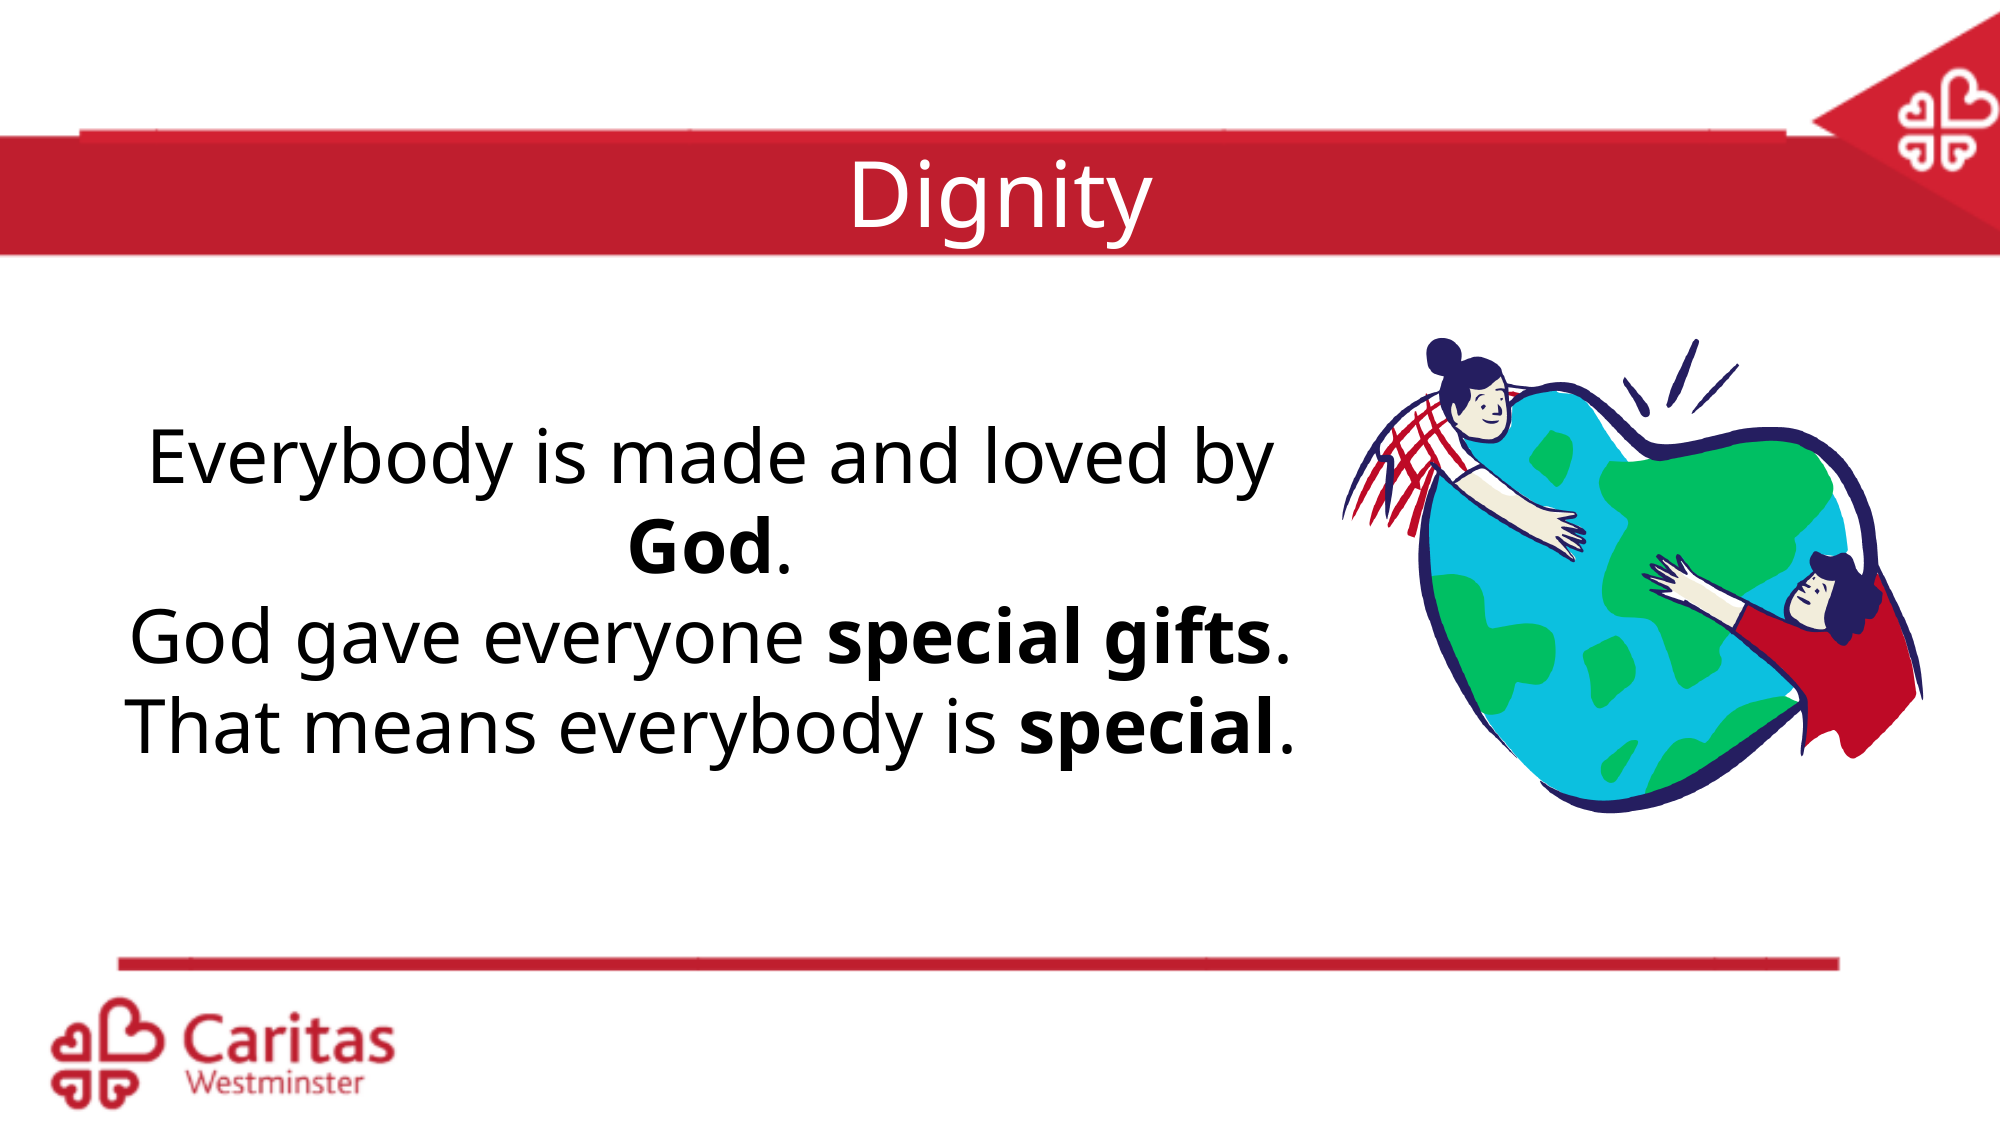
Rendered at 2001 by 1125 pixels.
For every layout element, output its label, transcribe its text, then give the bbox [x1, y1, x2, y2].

picture [1341, 337, 1924, 830]
text_box Everybody is made and loved by God. God gave everyone special gifts. That means everybody is special. [80, 401, 1341, 777]
picture [29, 935, 1924, 1121]
picture [0, 0, 2000, 296]
